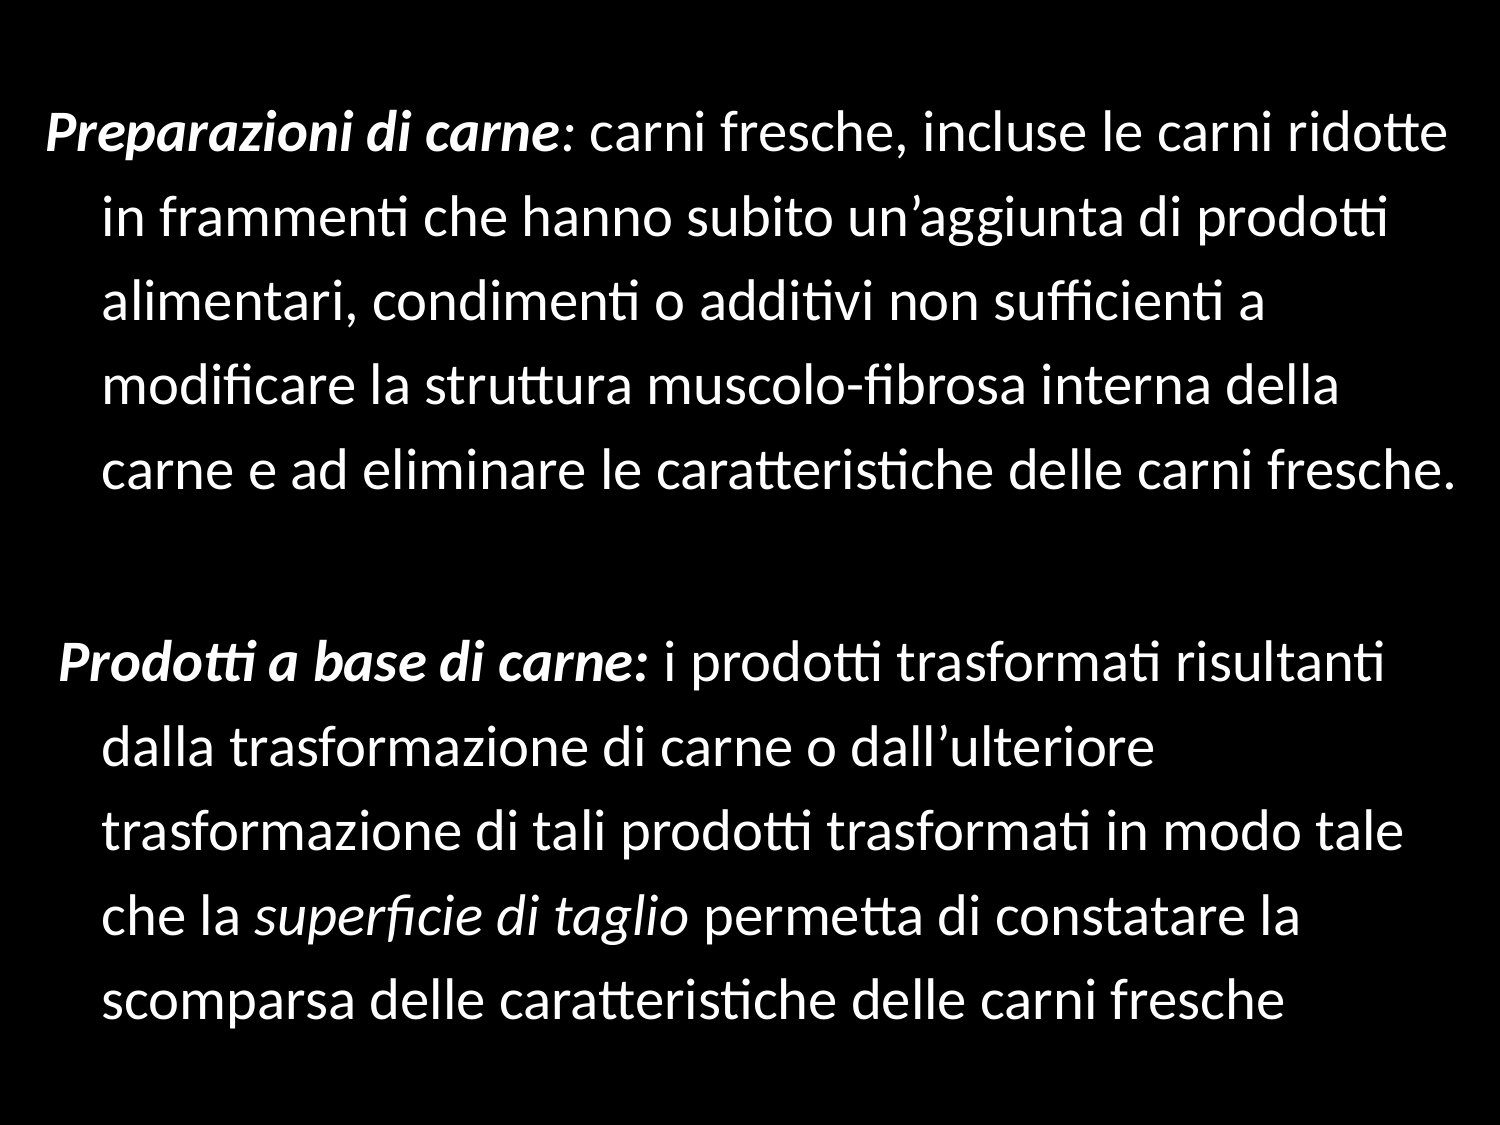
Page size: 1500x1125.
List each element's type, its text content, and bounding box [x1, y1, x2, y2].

list Preparazioni di carne: carni fresche, incluse le carni ridotte in frammenti che hanno subito un’aggiunta di prodotti alimentari, condimenti o additivi non sufficienti a modificare la struttura muscolo-fibrosa interna della carne e ad eliminare le caratteristiche delle carni fresche. Prodotti a base di carne: i prodotti trasformati risultanti dalla trasformazione di carne o dall’ulteriore trasformazione di tali prodotti trasformati in modo tale che la superficie di taglio permetta di constatare la scomparsa delle caratteristiche delle carni fresche [30, 71, 1497, 1061]
